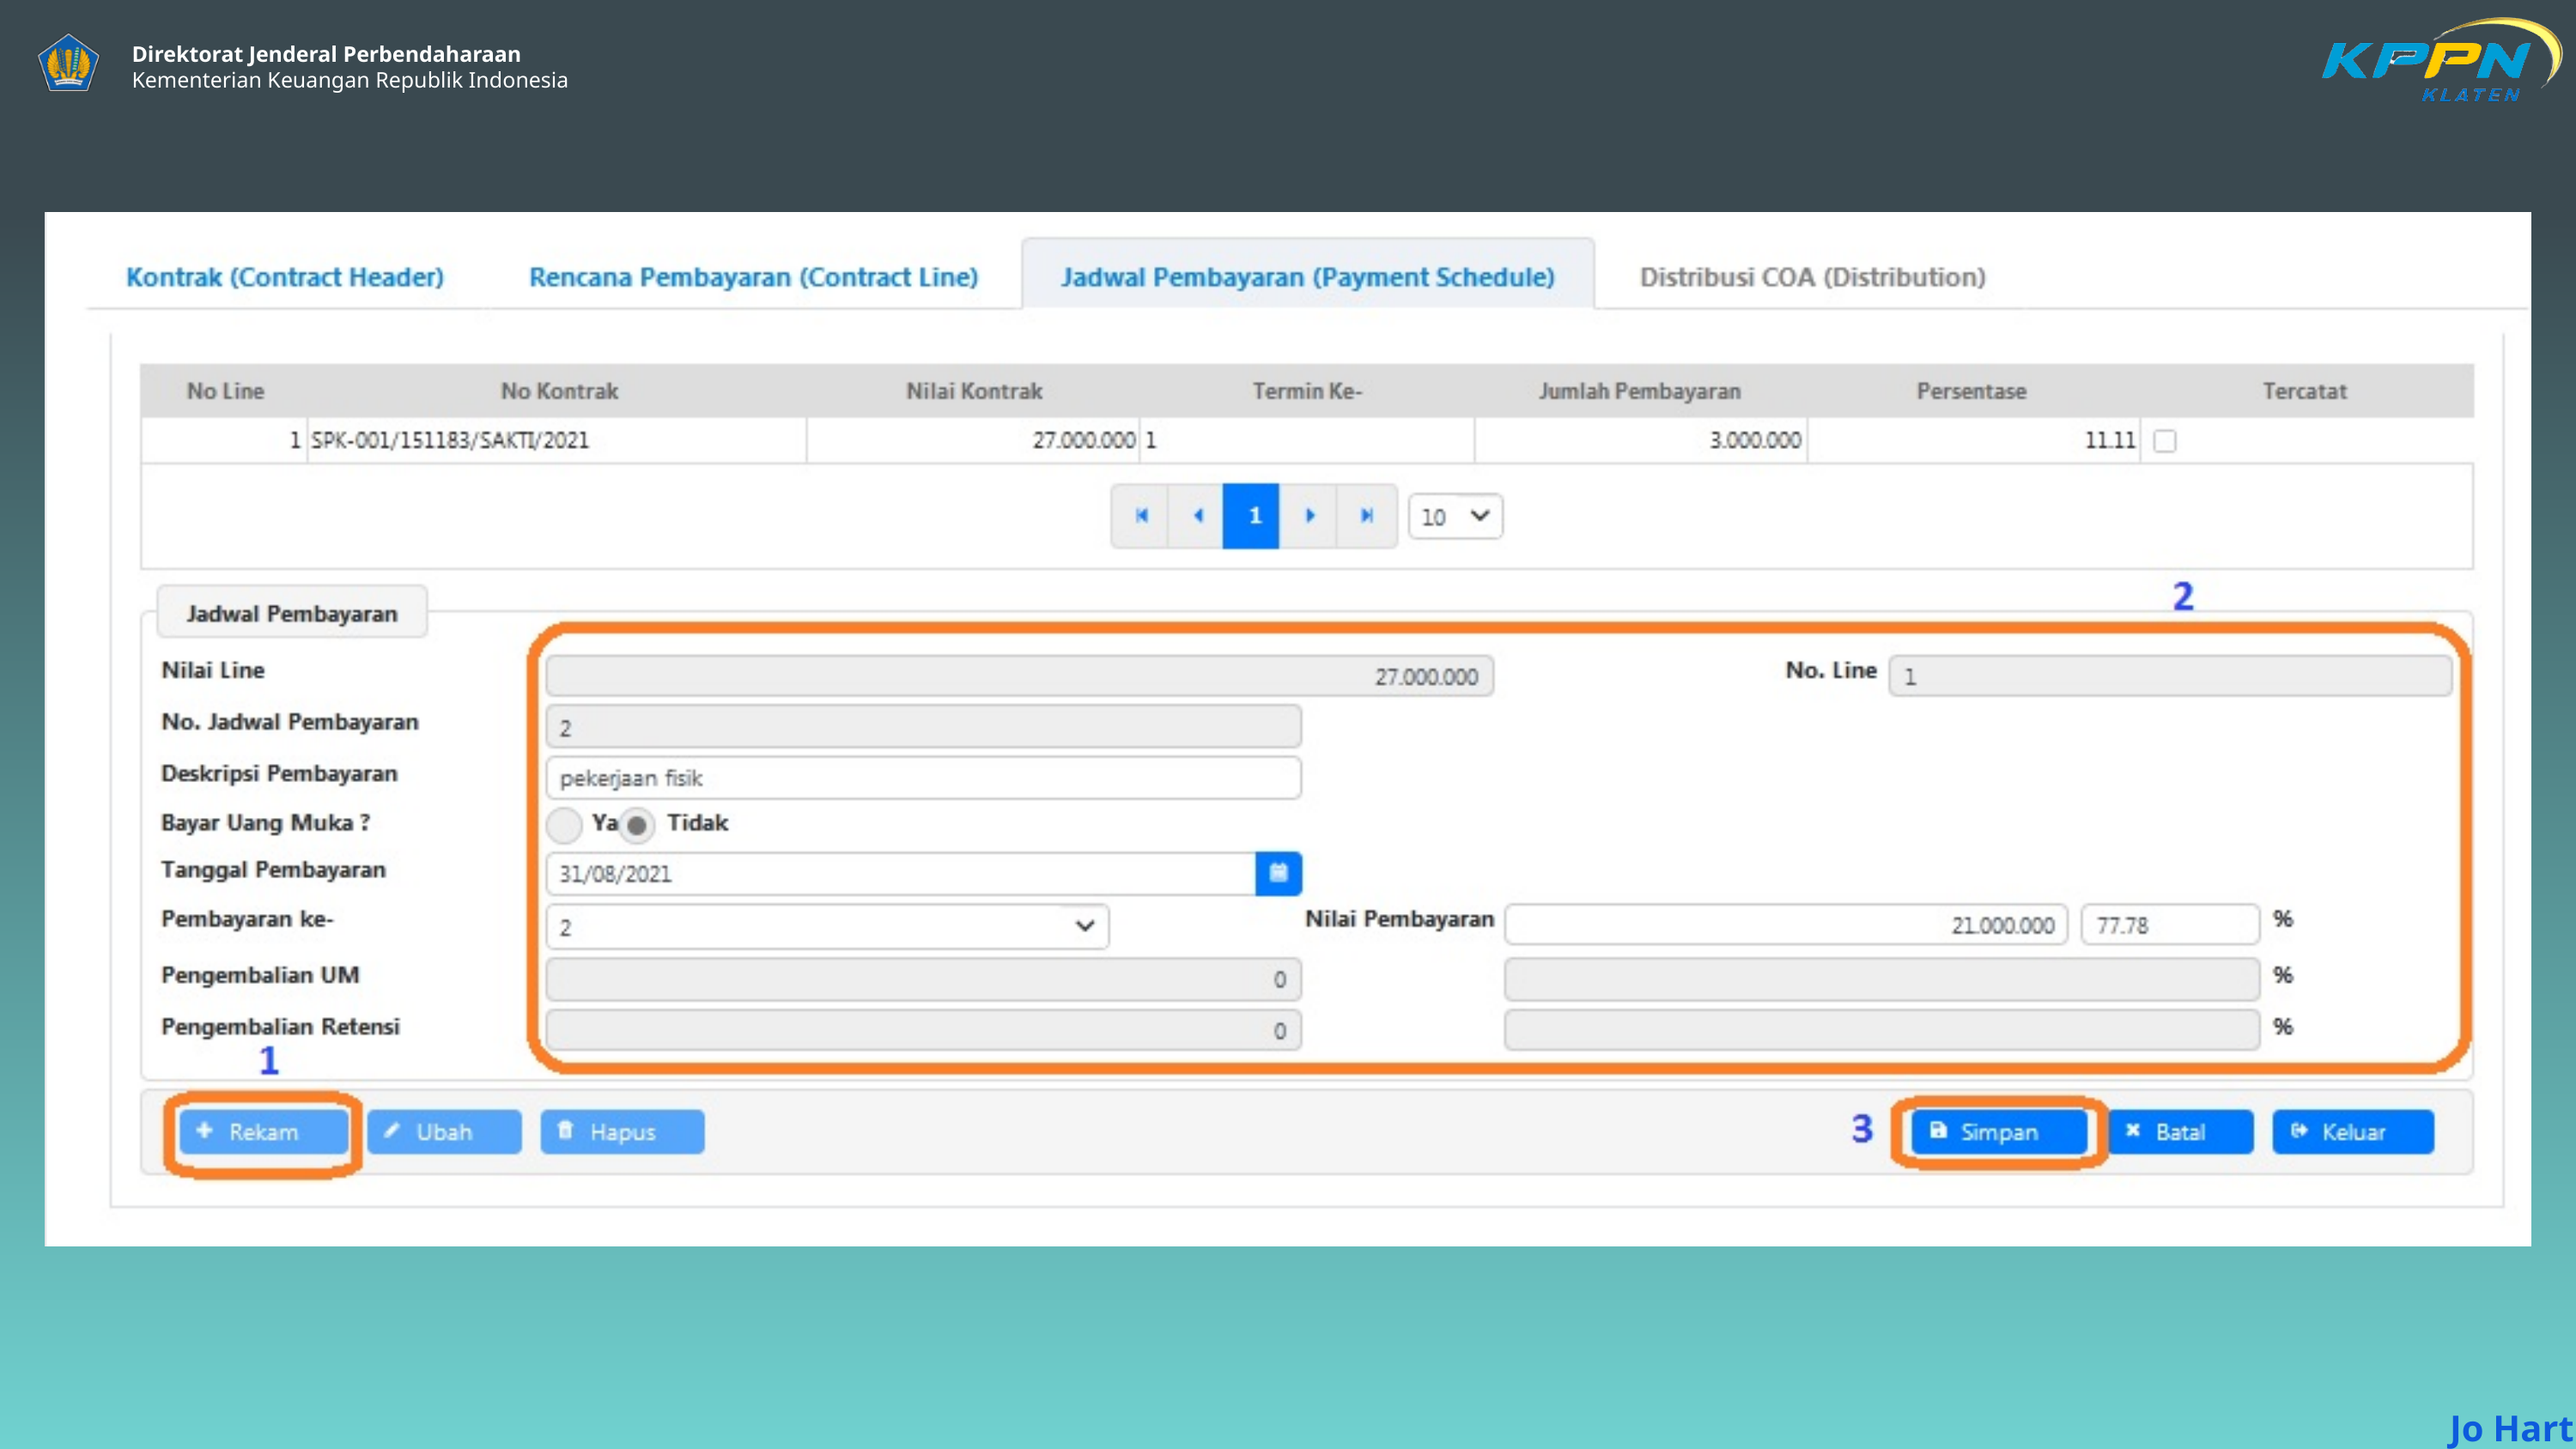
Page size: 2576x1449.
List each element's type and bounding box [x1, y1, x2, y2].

picture [44, 212, 2531, 1246]
picture [37, 33, 106, 92]
picture [2272, 0, 2576, 110]
